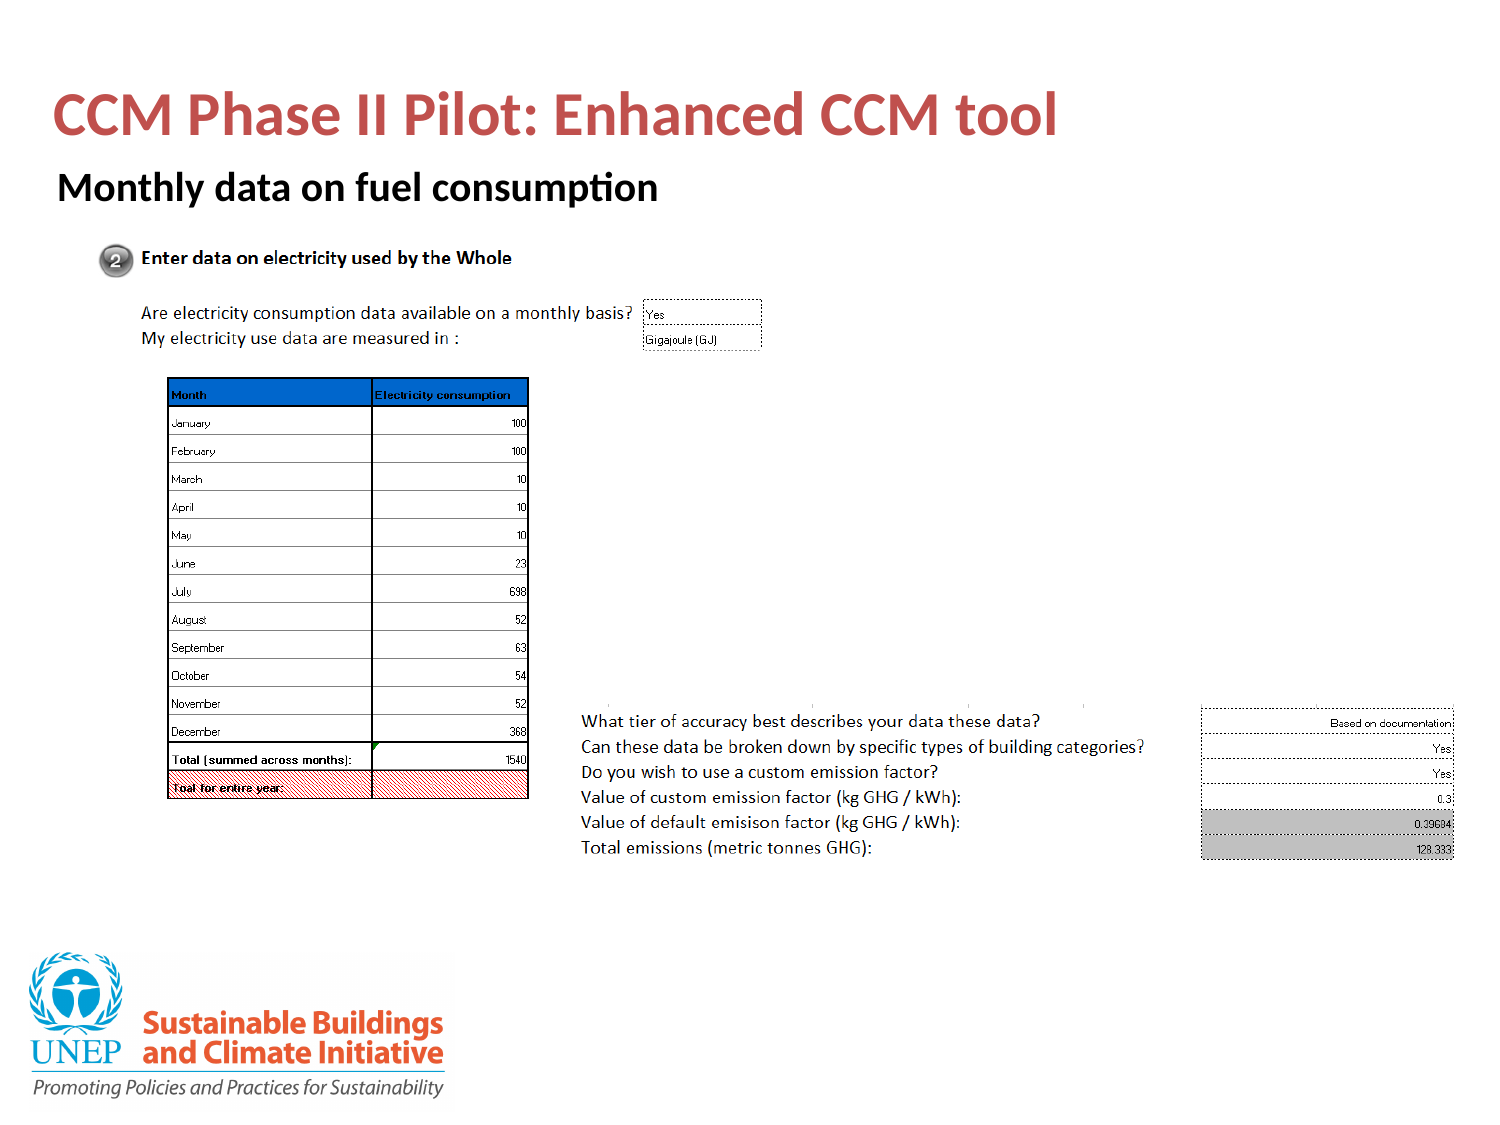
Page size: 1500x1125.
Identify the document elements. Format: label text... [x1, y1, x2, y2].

picture [81, 217, 1482, 865]
text_box CCM Phase II Pilot: Enhanced CCM tool [37, 80, 1460, 156]
text_box Monthly data on fuel consumption [42, 152, 1465, 267]
picture [29, 952, 455, 1112]
